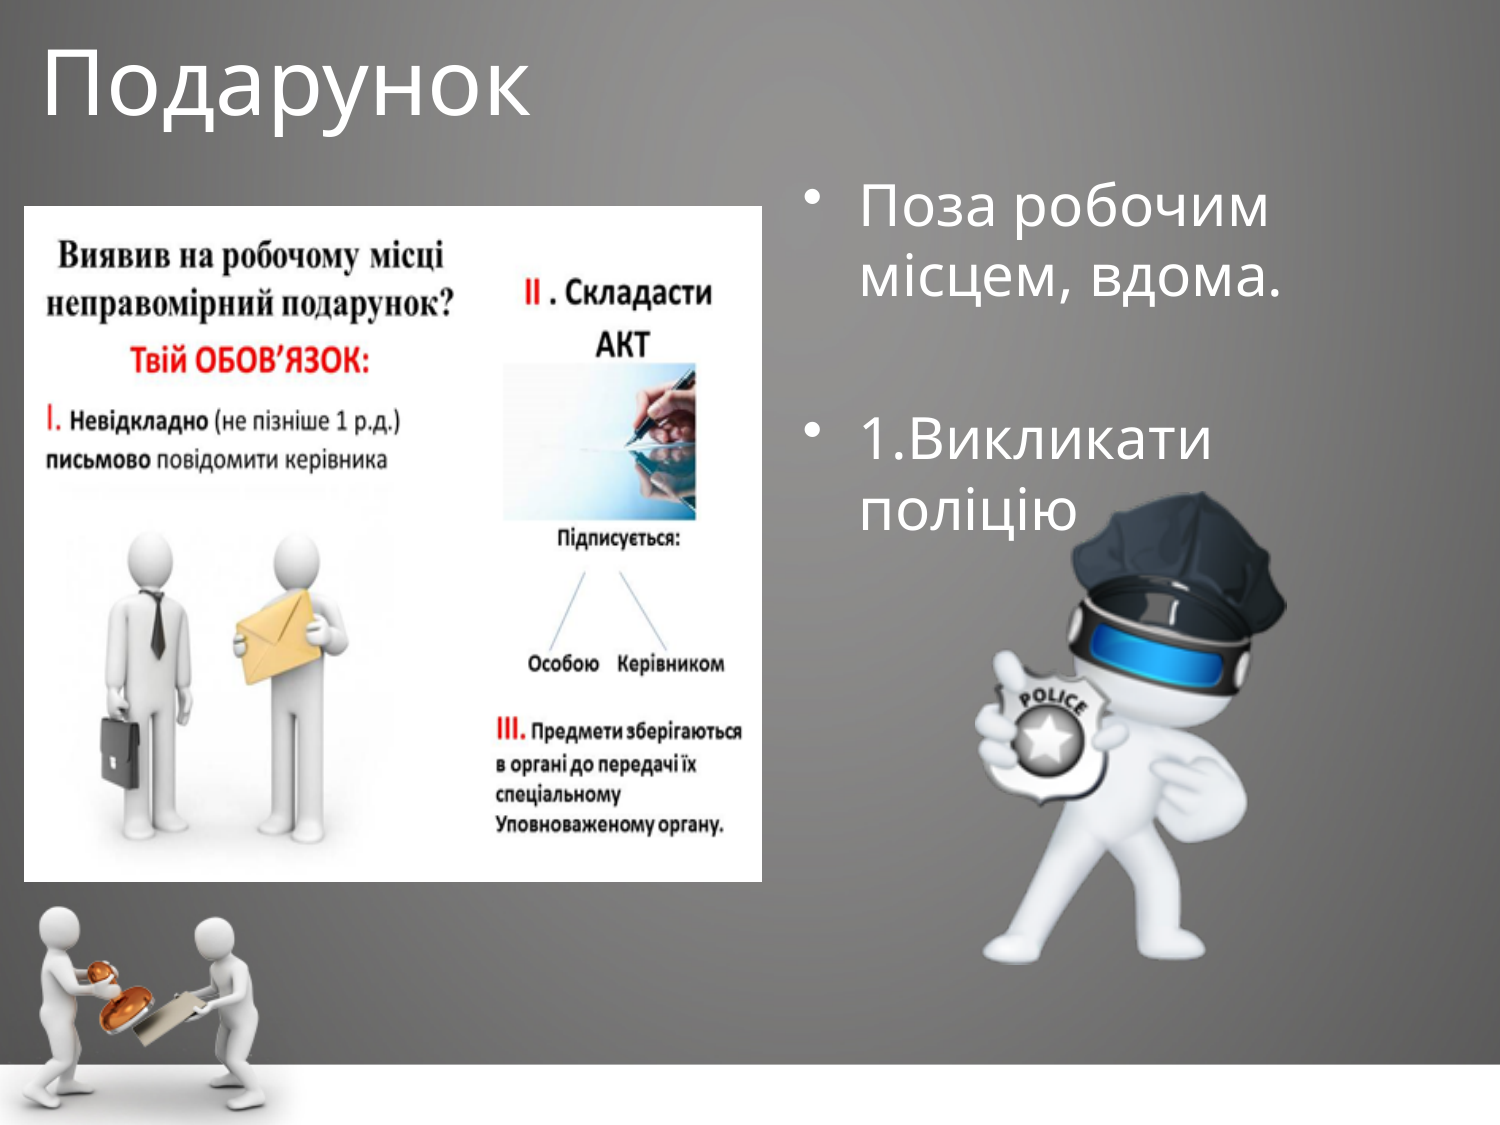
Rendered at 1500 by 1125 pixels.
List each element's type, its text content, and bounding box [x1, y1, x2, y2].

title Подарунок [24, 19, 1438, 138]
picture [0, 0, 1500, 1125]
list Поза робочим місцем, вдома. 1.Викликати поліцію [787, 160, 1438, 948]
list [24, 206, 763, 882]
